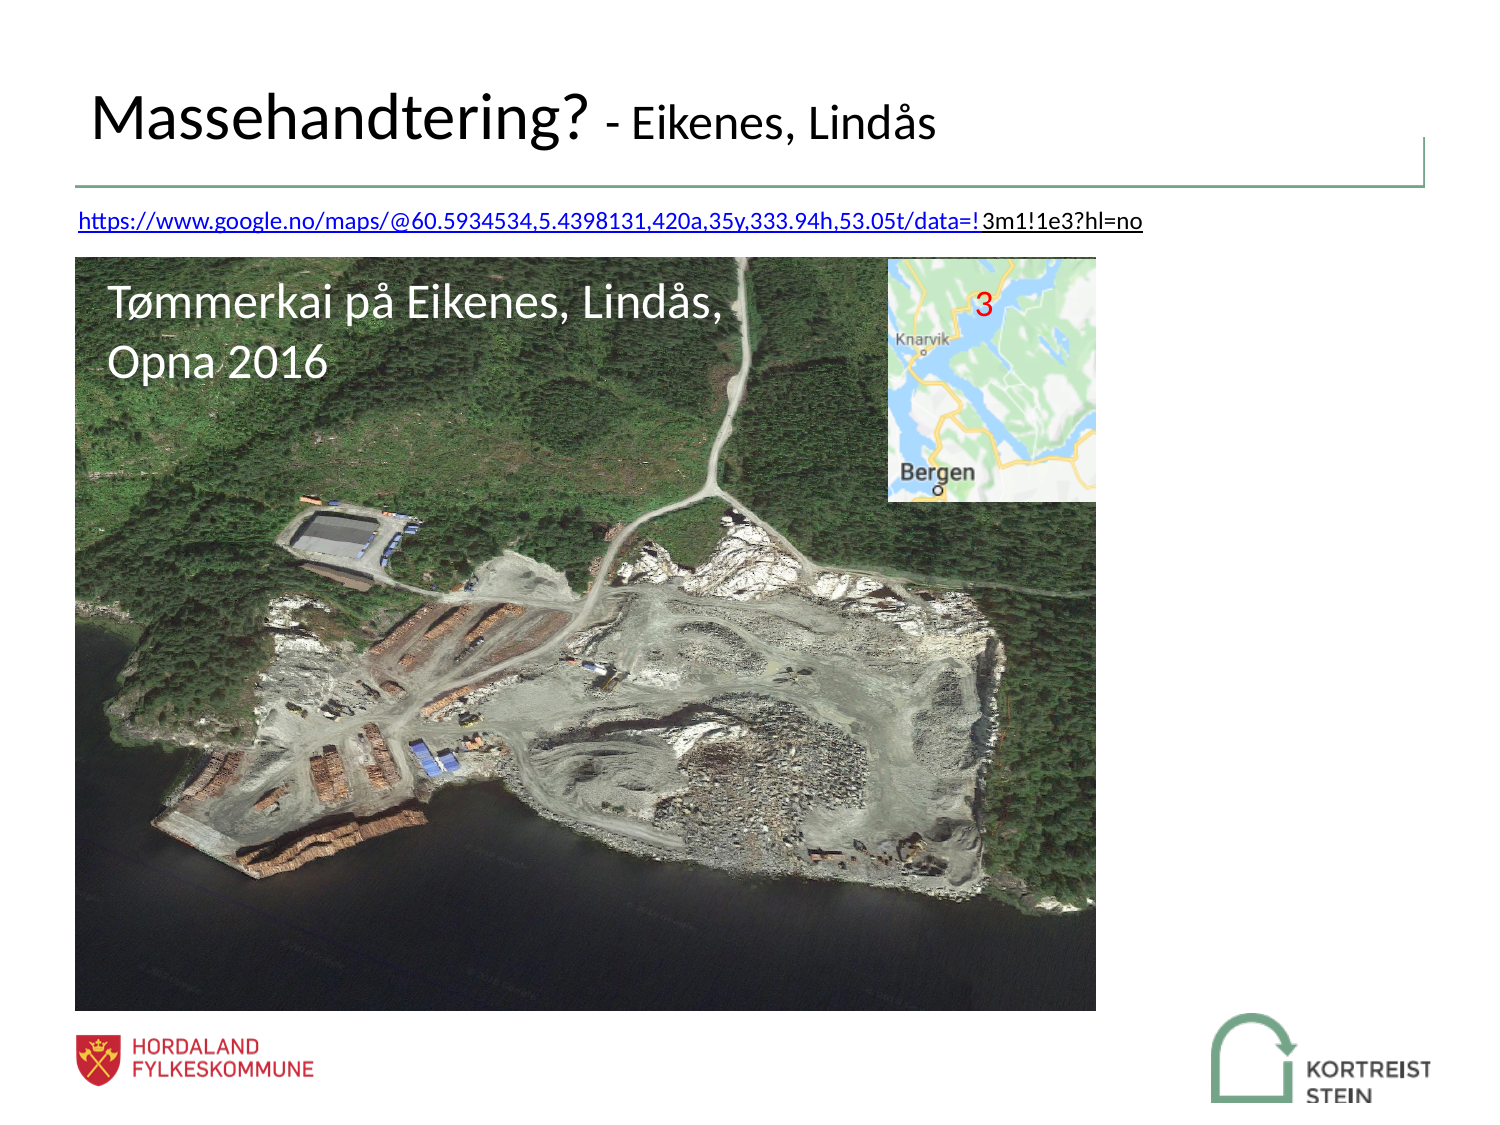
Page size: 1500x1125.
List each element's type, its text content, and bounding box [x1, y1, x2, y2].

text_box https://www.google.no/maps/@60.5934534,5.4398131,420a,35y,333.94h,53.05t/data=!3m1!1e3?hl=no [63, 197, 1248, 242]
picture [75, 1034, 314, 1088]
title Massehandtering? - Eikenes, Lindås [75, 45, 1425, 181]
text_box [74, 257, 1096, 1011]
